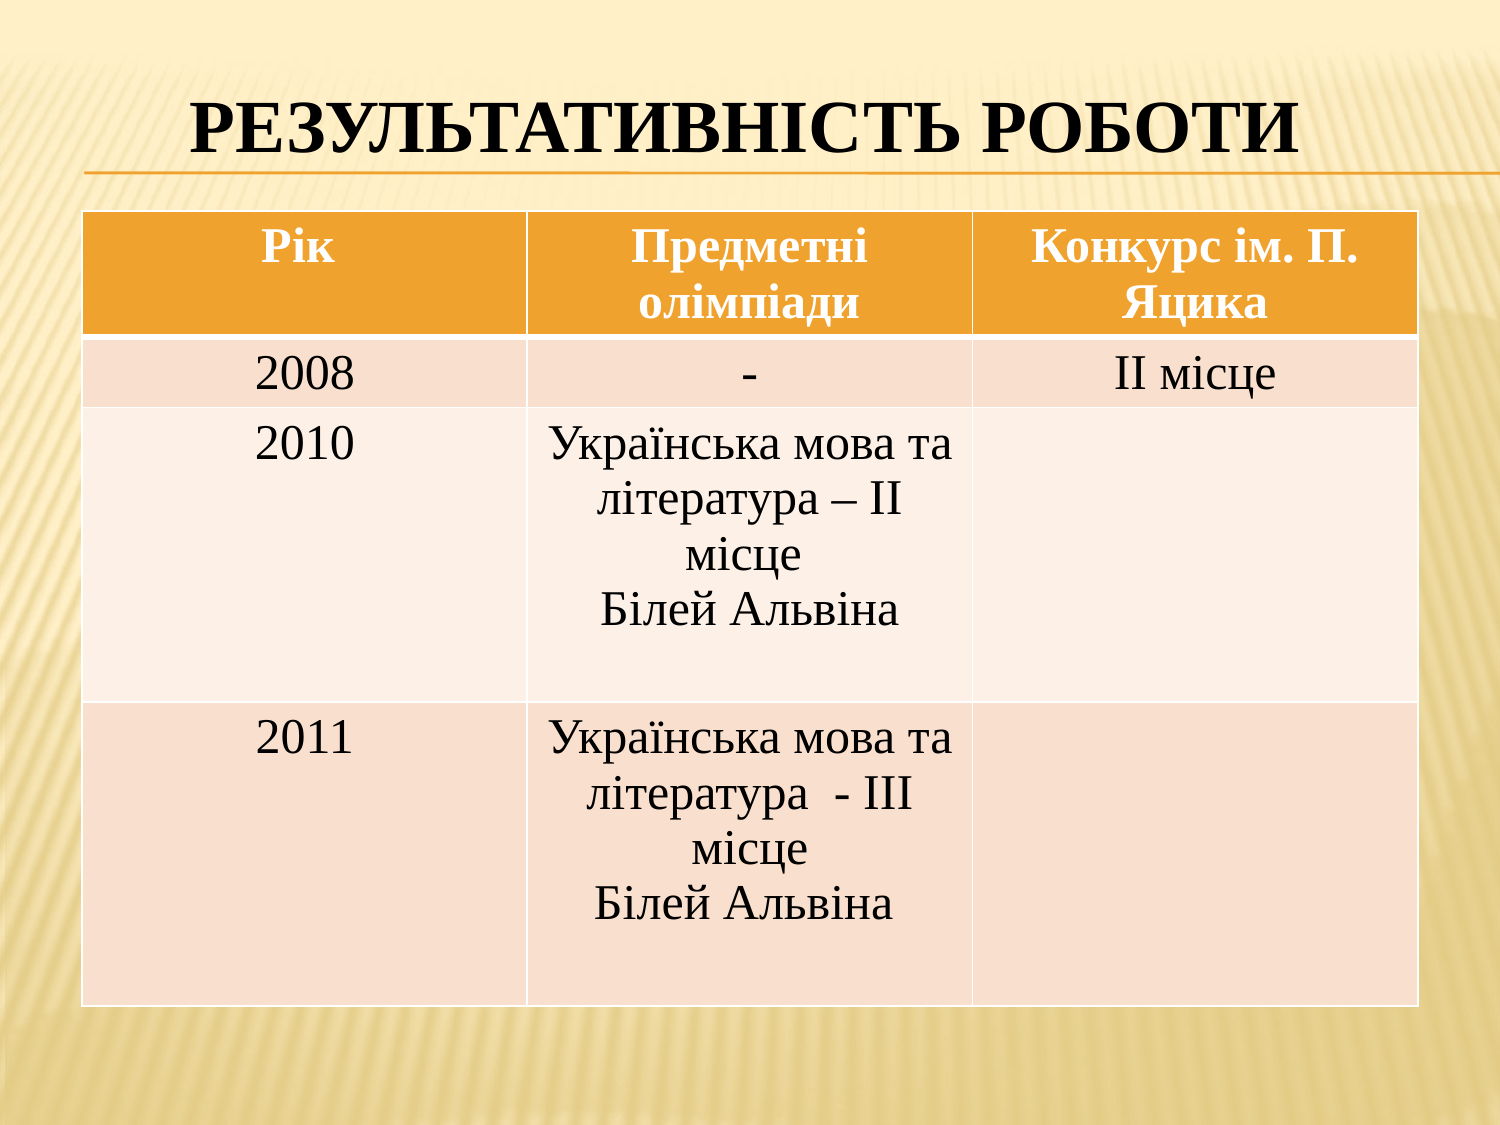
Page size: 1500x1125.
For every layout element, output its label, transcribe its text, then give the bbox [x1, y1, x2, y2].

table_header Рік [83, 212, 526, 334]
table_cell 2008 [83, 340, 526, 407]
table_cell [973, 703, 1417, 1005]
table_cell 2011 [83, 703, 526, 1005]
table_cell - [528, 340, 972, 407]
table_cell Українська мова та література - ІІІ місце Білей Альвіна [528, 703, 972, 1005]
title Результативність роботи [70, 58, 1421, 186]
table_header Предметні олімпіади [528, 212, 972, 334]
table_cell Українська мова та література – ІІ місце Білей Альвіна [528, 408, 972, 701]
table_cell [973, 408, 1417, 701]
table_header Конкурс ім. П. Яцика [973, 212, 1417, 334]
table_cell ІІ місце [973, 340, 1417, 407]
table_cell 2010 [83, 408, 526, 701]
